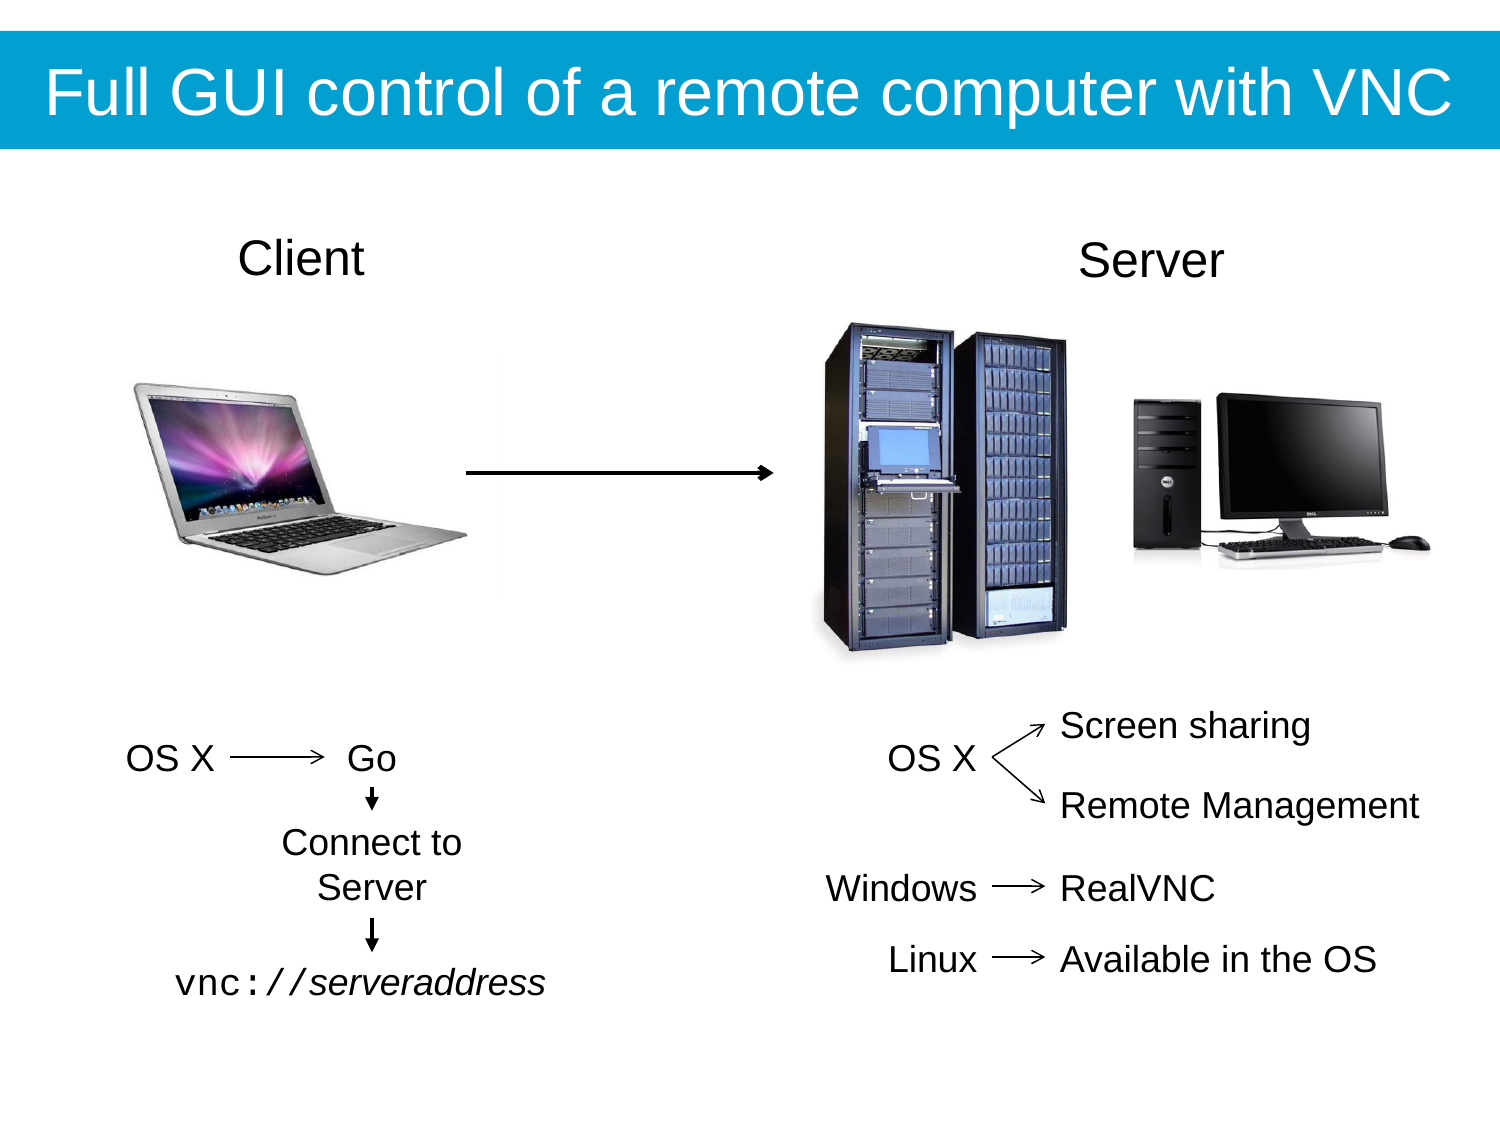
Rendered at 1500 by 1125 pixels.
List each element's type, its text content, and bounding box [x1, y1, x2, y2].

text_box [991, 723, 1046, 757]
text_box OS X [88, 727, 231, 787]
text_box Full GUI control of a remote computer with VNC [0, 41, 1500, 136]
text_box Go [324, 727, 420, 787]
text_box vnc://serveraddress [159, 950, 585, 1011]
text_box Screen sharing [1045, 693, 1388, 754]
picture [795, 311, 1068, 665]
text_box Windows [797, 856, 993, 916]
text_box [991, 757, 1046, 805]
text_box Connect to Server [247, 810, 496, 916]
text_box [0, 29, 1500, 41]
text_box Server [1033, 219, 1270, 295]
picture [100, 352, 503, 594]
text_box [0, 136, 1500, 151]
text_box OS X [850, 727, 987, 787]
text_box Client [182, 218, 420, 294]
picture [1127, 363, 1436, 613]
text_box Available in the OS [1045, 927, 1412, 987]
text_box Remote Management [1045, 773, 1447, 834]
text_box Linux [797, 927, 993, 987]
text_box RealVNC [1045, 856, 1412, 916]
